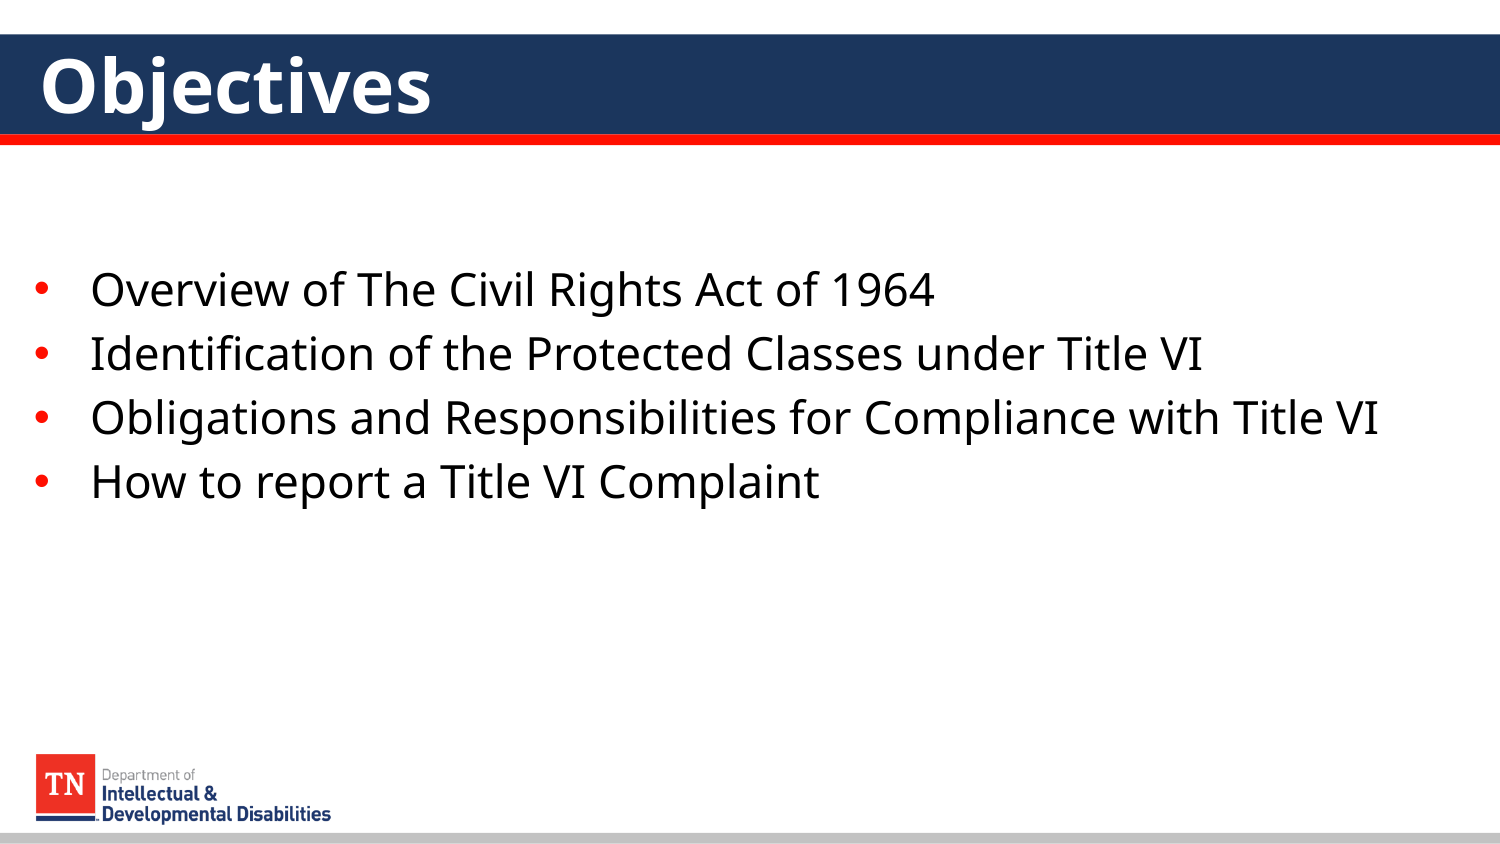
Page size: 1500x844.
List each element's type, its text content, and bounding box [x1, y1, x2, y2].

list Overview of The Civil Rights Act of 1964 Identification of the Protected Classes under Title VI Obligations and Responsibilities for Compliance with Title VI How to report a Title VI Complaint [18, 253, 1457, 591]
title Objectives [24, 32, 1475, 135]
picture [26, 739, 340, 839]
